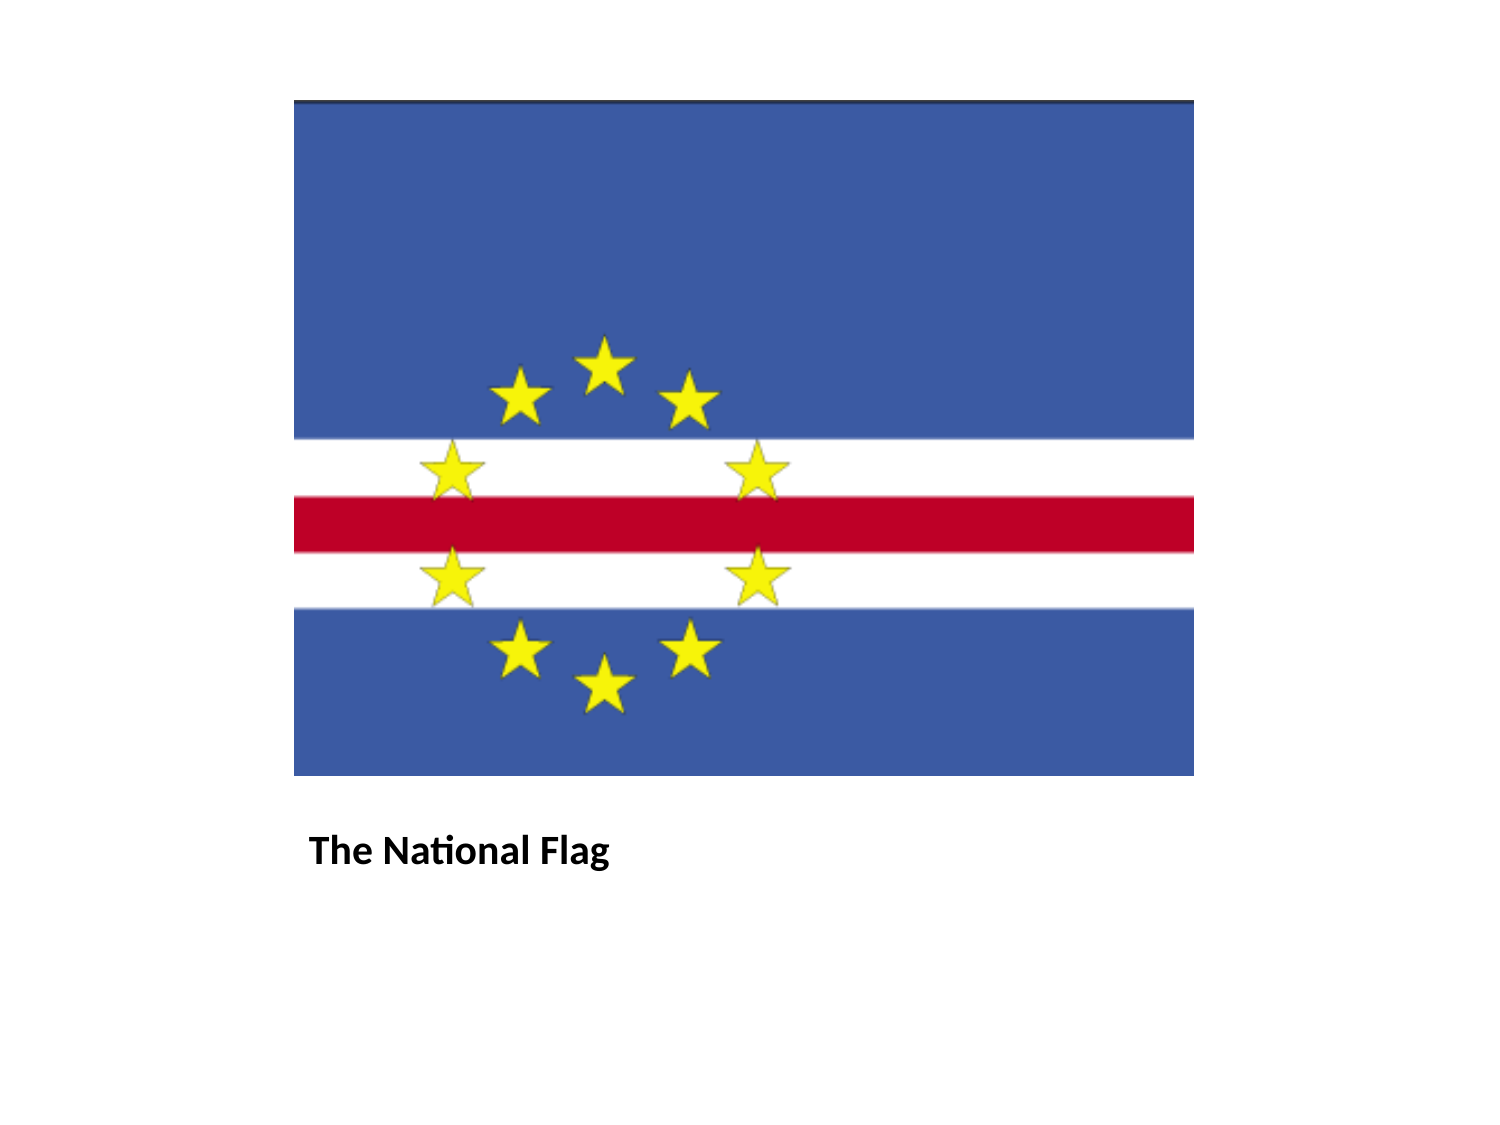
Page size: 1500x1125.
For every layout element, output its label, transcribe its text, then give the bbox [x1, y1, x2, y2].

picture [293, 100, 1195, 776]
title The National Flag [294, 787, 1194, 881]
